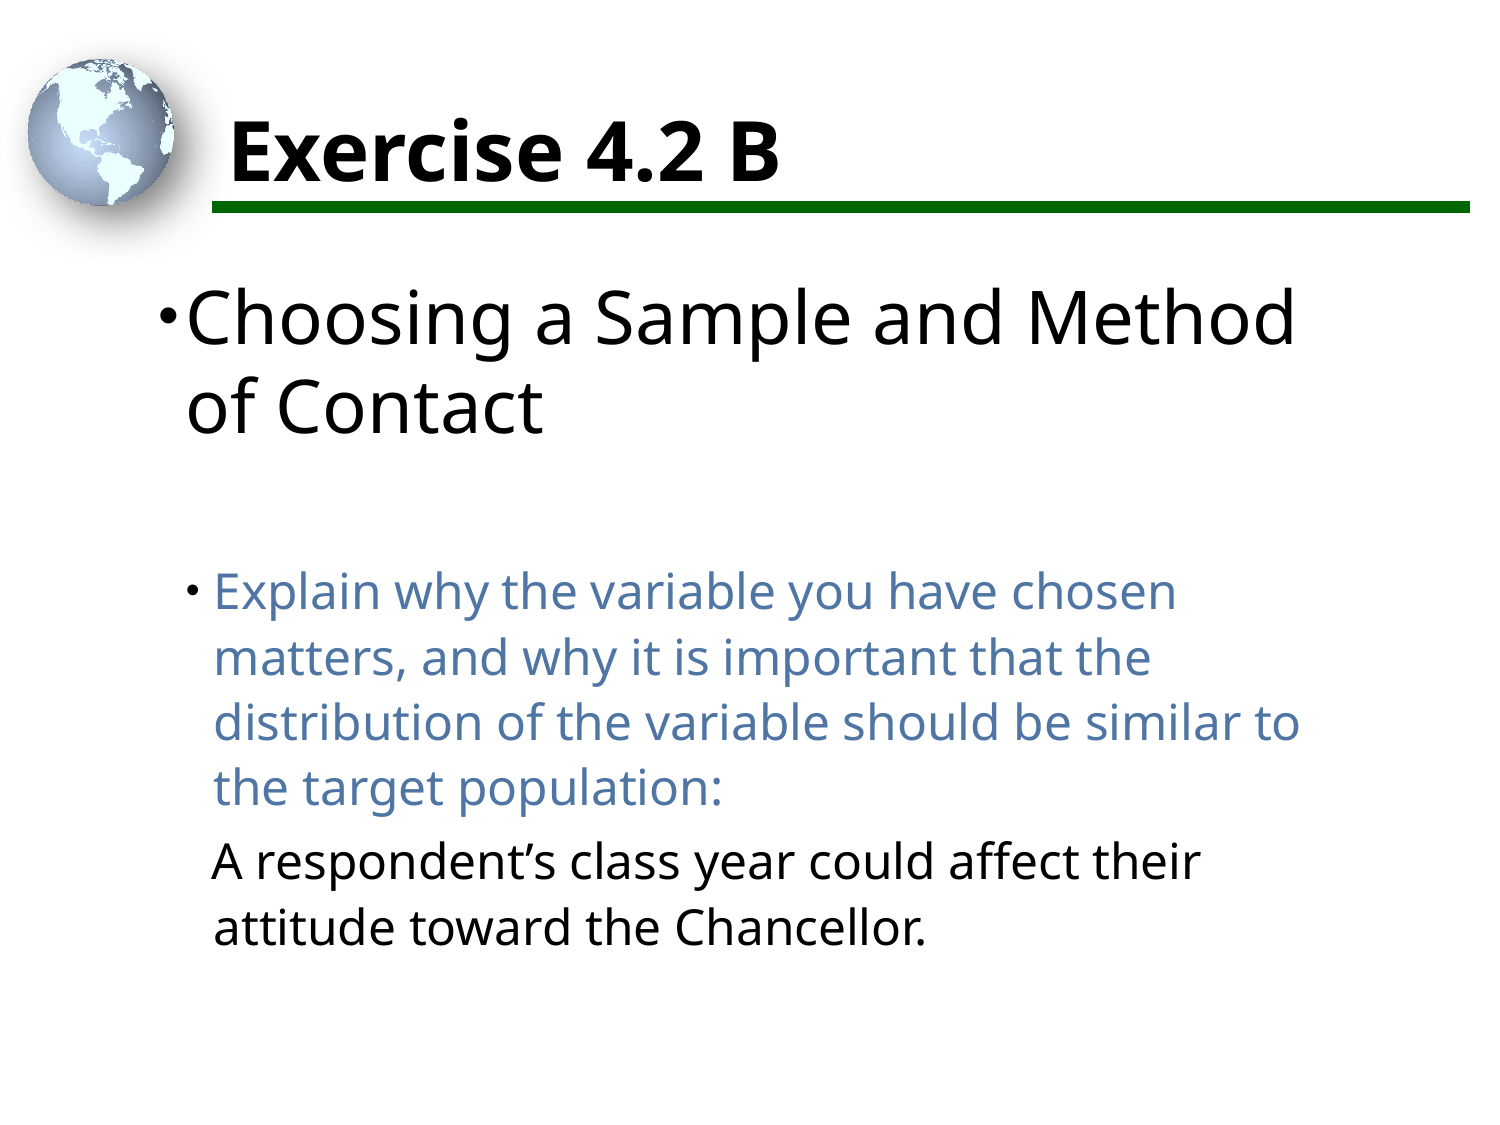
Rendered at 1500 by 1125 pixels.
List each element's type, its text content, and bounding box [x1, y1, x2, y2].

title Exercise 4.2 B [212, 37, 1471, 208]
list Choosing a Sample and Method of Contact Explain why the variable you have chosen matters, and why it is important that the distribution of the variable should be similar to the target population: A respondent’s class year could affect their attitude toward the Chancellor. [137, 262, 1396, 970]
picture [24, 55, 177, 208]
